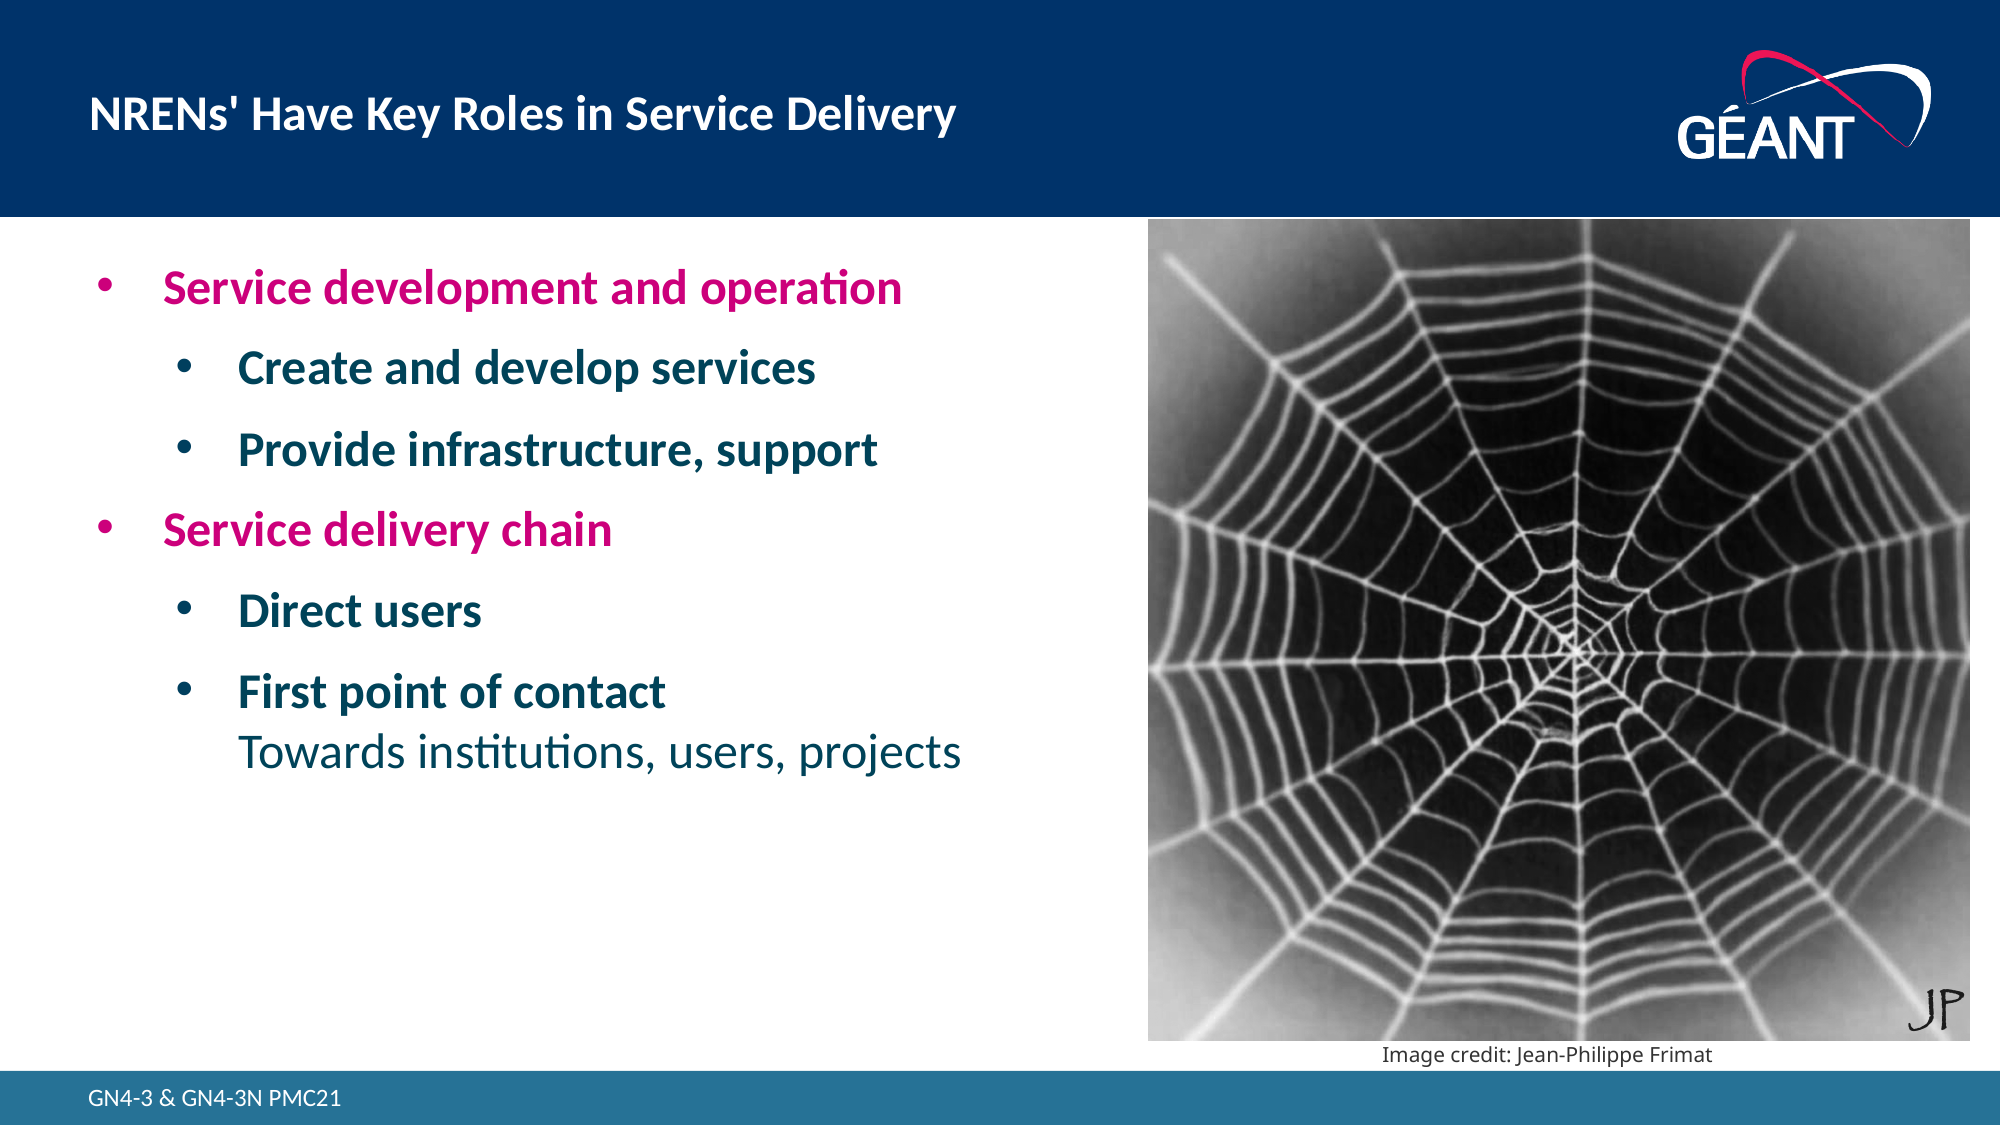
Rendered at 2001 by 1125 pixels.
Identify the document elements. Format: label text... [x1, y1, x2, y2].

text_box Image credit: Jean-Philippe Frimat [1333, 1049, 1762, 1080]
picture [1148, 219, 1970, 1041]
list Service development and operation Create and develop services Provide infrastructure, support Service delivery chain Direct users First point of contact Towards institutions, users, projects [73, 246, 1103, 1014]
title NRENs' Have Key Roles in Service Delivery [74, 33, 1613, 188]
picture [1678, 50, 1931, 159]
